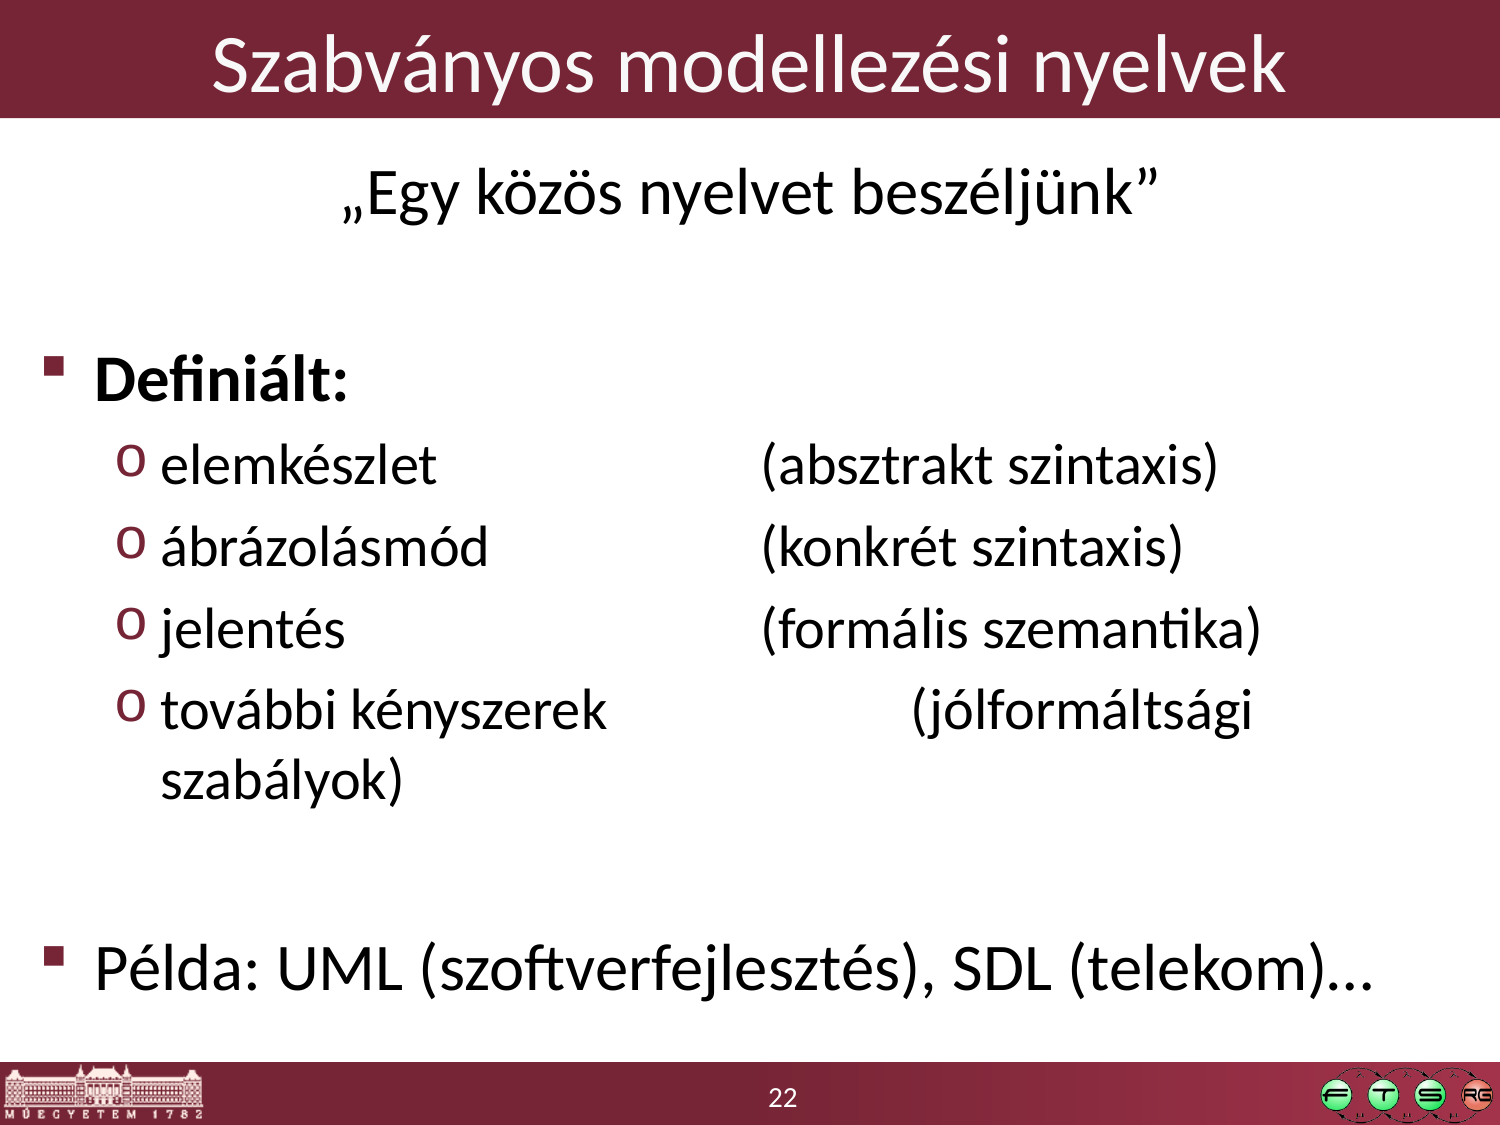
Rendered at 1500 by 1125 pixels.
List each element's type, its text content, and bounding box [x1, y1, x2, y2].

picture [1318, 1065, 1494, 1125]
list „Egy közös nyelvet beszéljünk” Definiált: elemkészlet (absztrakt szintaxis) ábrázolásmód (konkrét szintaxis) jelentés (formális szemantika) további kényszerek (jólformáltsági szabályok) Példa: UML (szoftverfejlesztés), SDL (telekom)… [23, 140, 1477, 1048]
title Szabványos modellezési nyelvek [0, 0, 1500, 119]
picture [0, 1063, 209, 1123]
